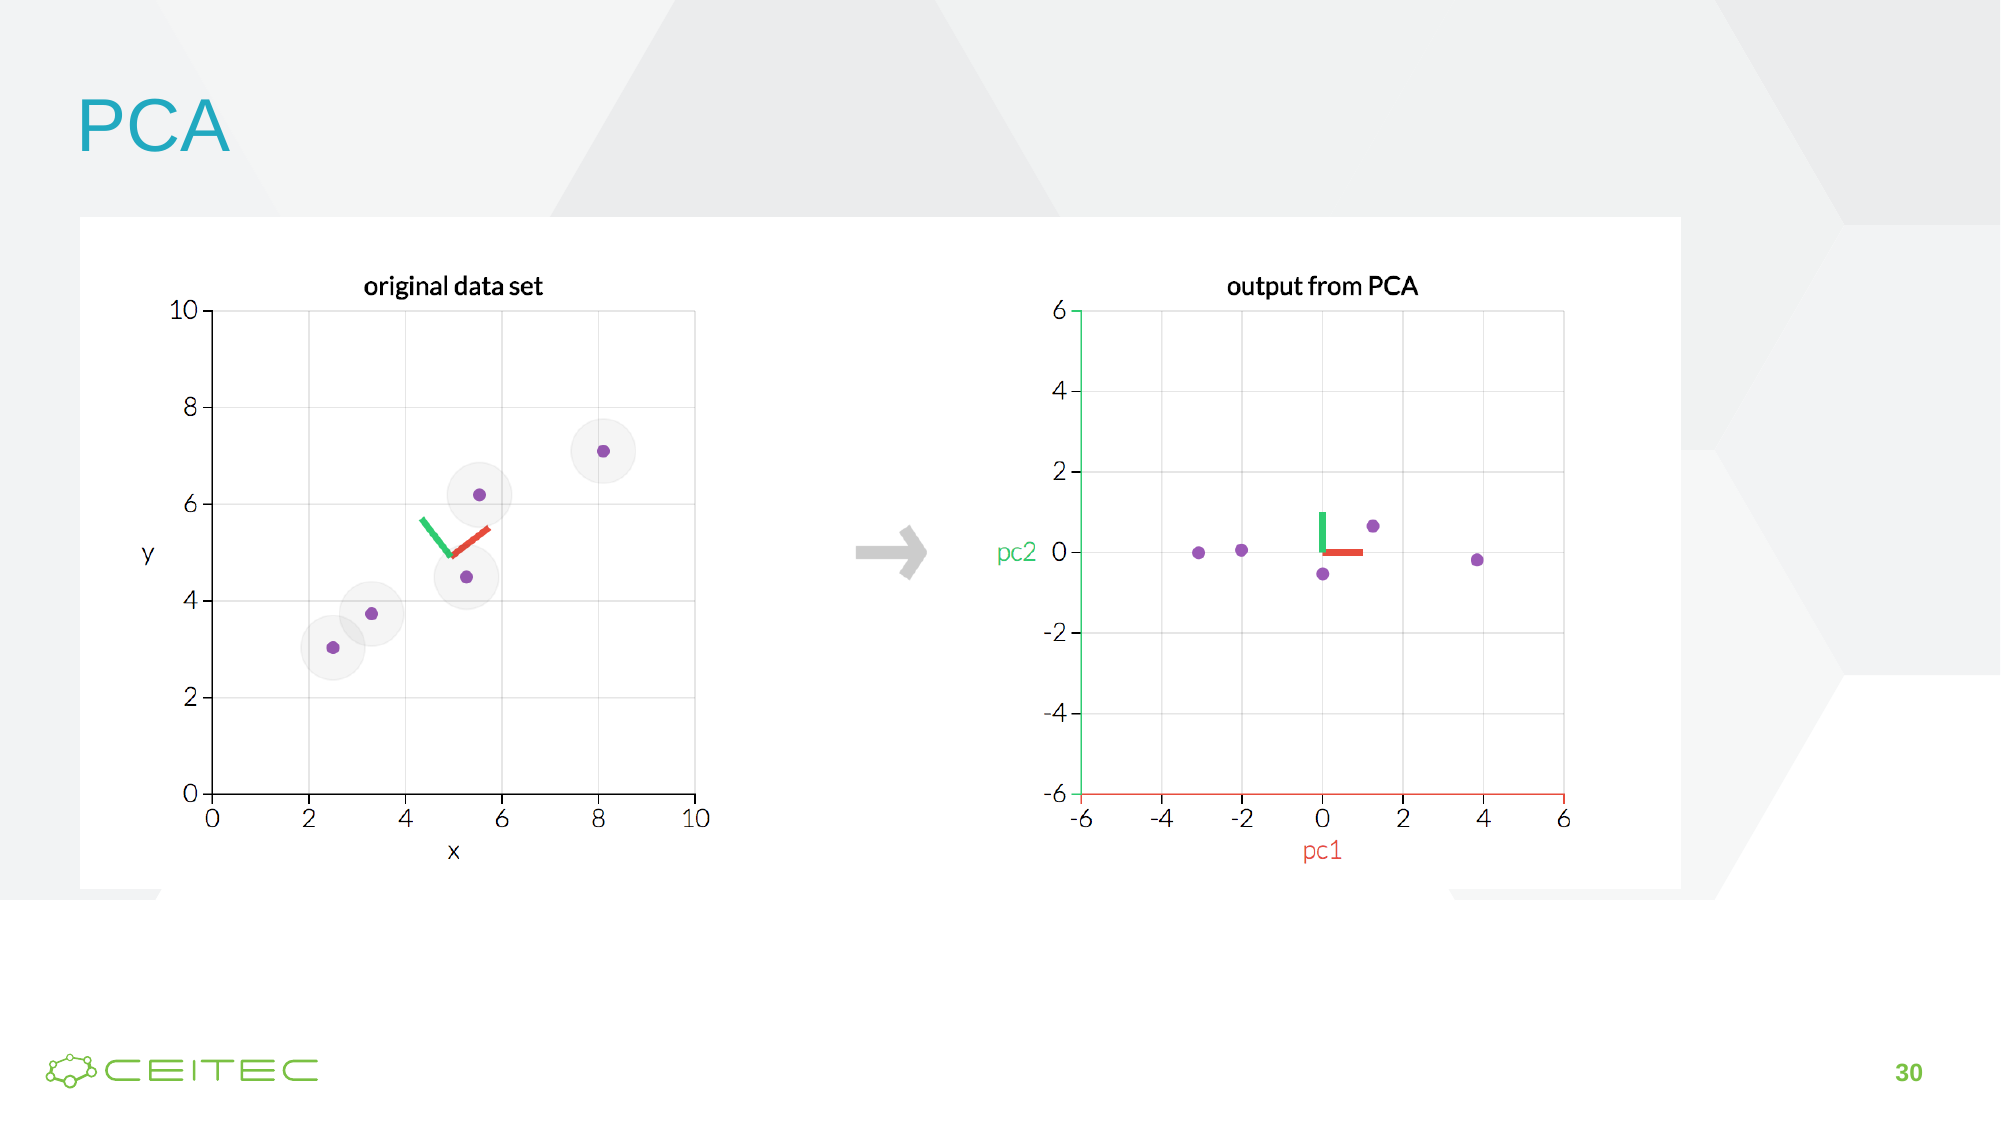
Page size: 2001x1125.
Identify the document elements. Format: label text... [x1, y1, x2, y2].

picture [80, 217, 1681, 889]
slide_number 30 [1840, 1051, 1924, 1087]
title PCA [76, 59, 1924, 196]
